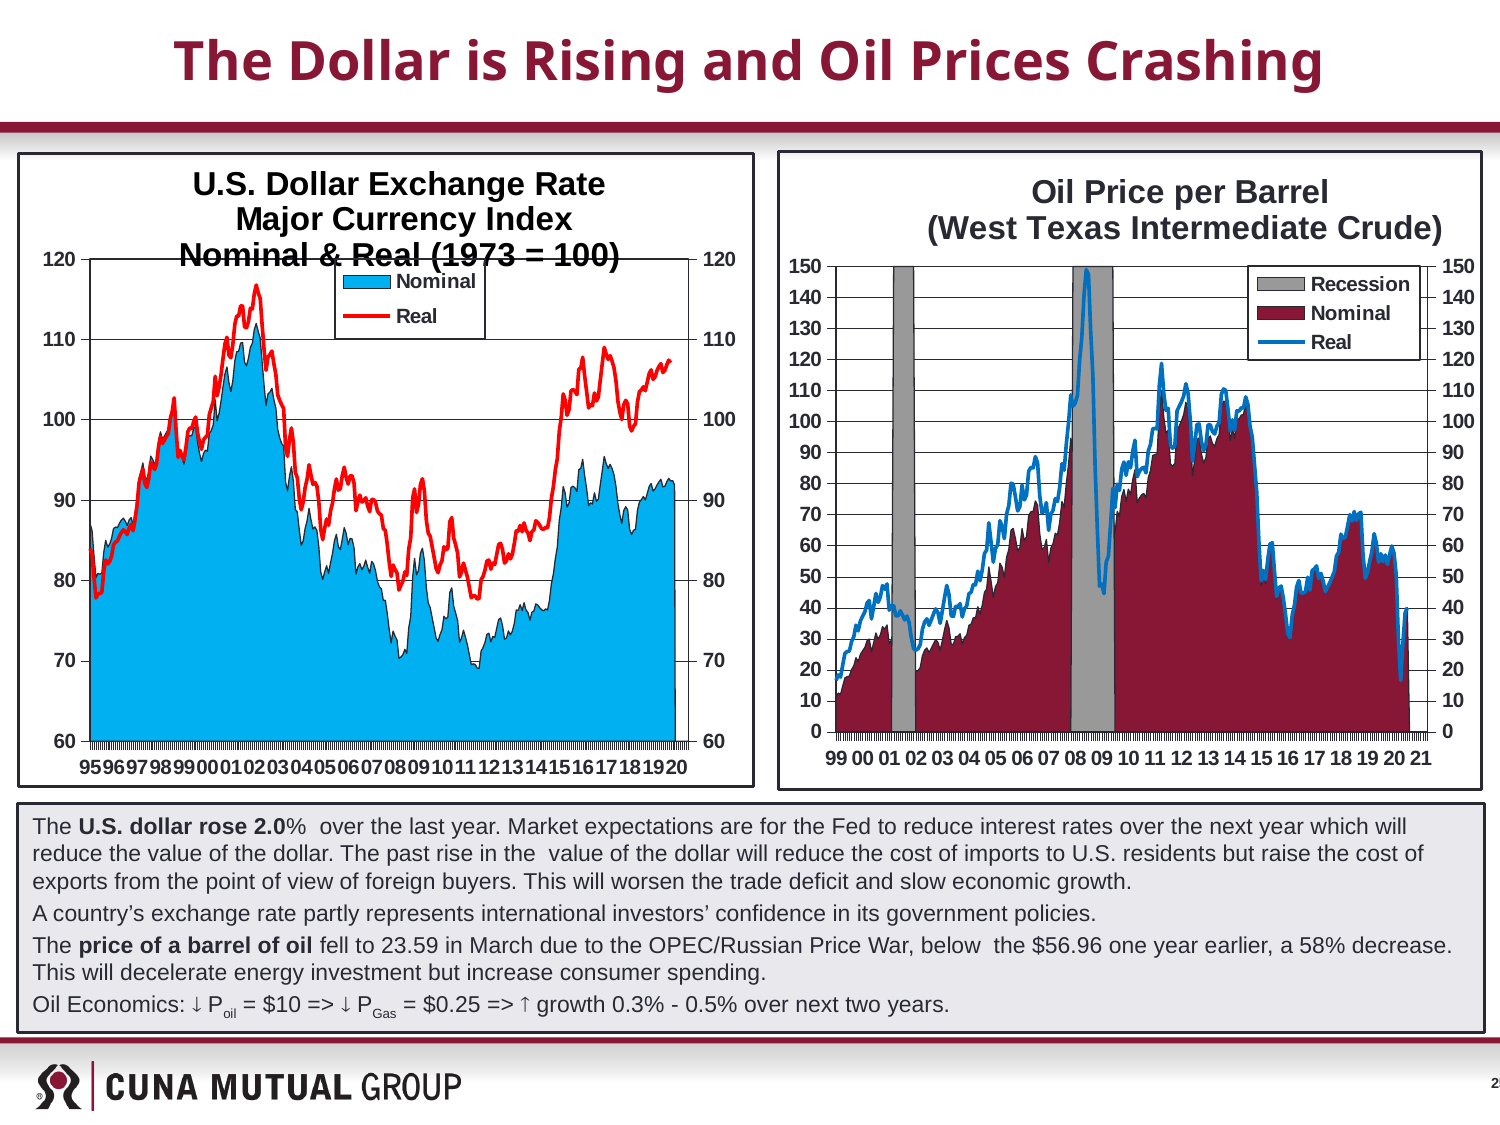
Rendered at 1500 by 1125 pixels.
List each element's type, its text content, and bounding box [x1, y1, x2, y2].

chart [16, 151, 756, 789]
list The U.S. dollar rose 2.0% over the last year. Market expectations are for the Fed to reduce interest rates over the next year which will reduce the value of the dollar. The past rise in the value of the dollar will reduce the cost of imports to U.S. residents but raise the cost of exports from the point of view of foreign buyers. This will worsen the trade deficit and slow economic growth. A country’s exchange rate partly represents international investors’ confidence in its government policies. The price of a barrel of oil fell to 23.59 in March due to the OPEC/Russian Price War, below the $56.96 one year earlier, a 58% decrease. This will decelerate energy investment but increase consumer spending. Oil Economics:  Poil = $10 =>  PGas = $0.25 =>  growth 0.3% - 0.5% over next two years. [17, 803, 1485, 1033]
title The Dollar is Rising and Oil Prices Crashing [25, 18, 1475, 100]
chart [776, 149, 1484, 792]
picture [35, 1061, 461, 1111]
